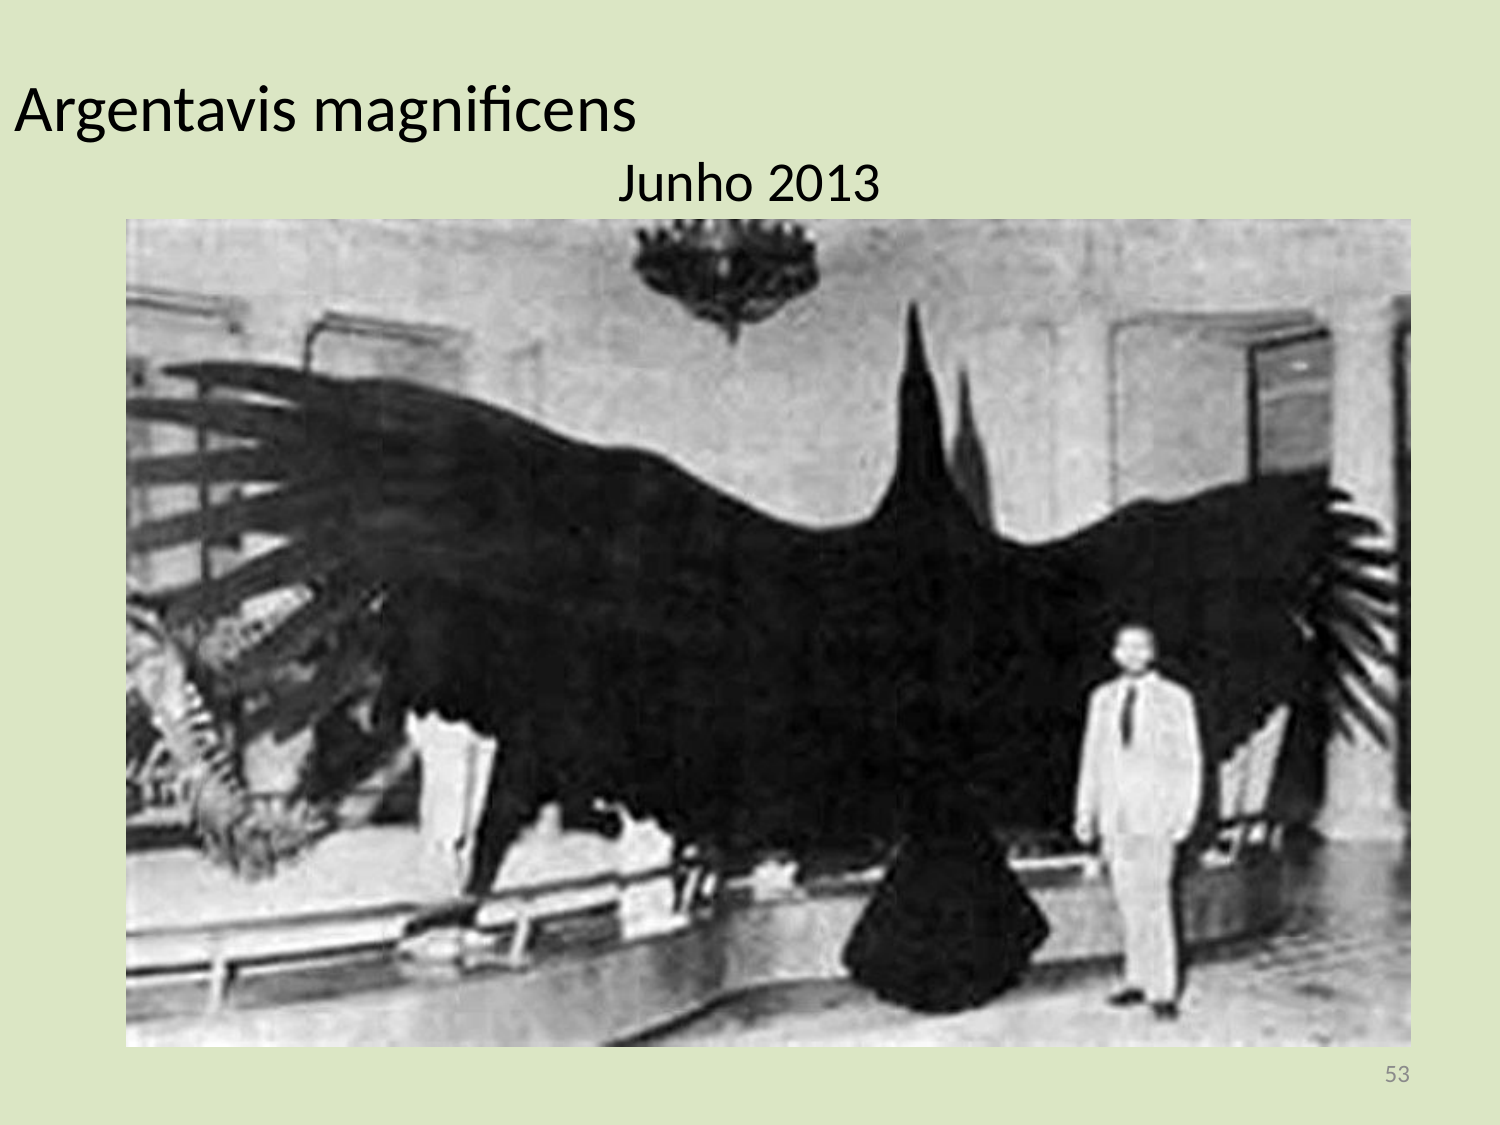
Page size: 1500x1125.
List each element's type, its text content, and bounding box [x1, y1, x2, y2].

picture [126, 219, 1411, 1047]
text_box Argentavis magnificens Junho 2013 [0, 45, 1500, 233]
text_box <número> [1074, 1042, 1425, 1103]
